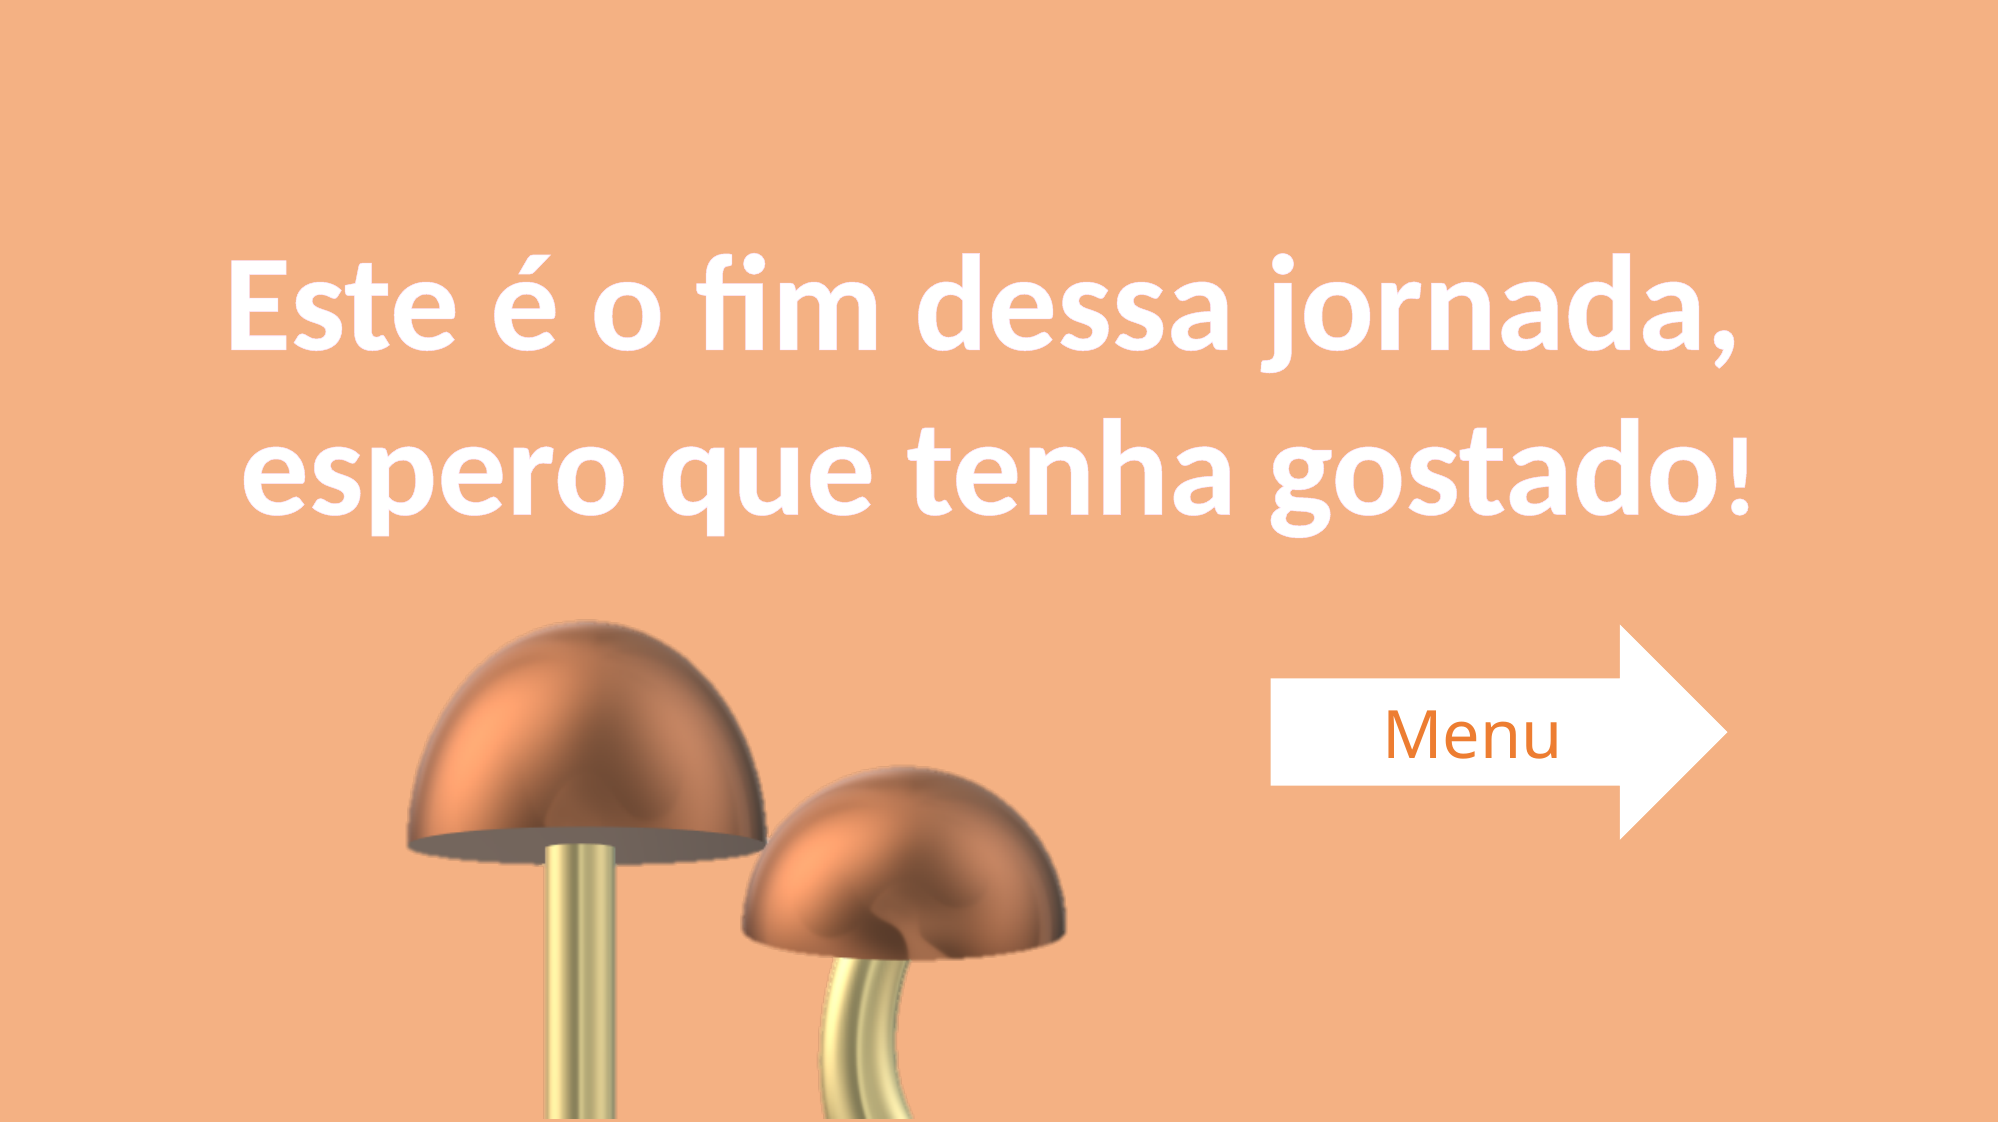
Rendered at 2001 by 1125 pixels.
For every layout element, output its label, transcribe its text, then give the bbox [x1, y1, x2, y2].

picture [0, 493, 1499, 1119]
text_box Menu [1499, 624, 1728, 840]
text_box Este é o fim dessa jornada, espero que tenha gostado! [208, 204, 1790, 550]
text_box [0, 0, 2000, 1124]
